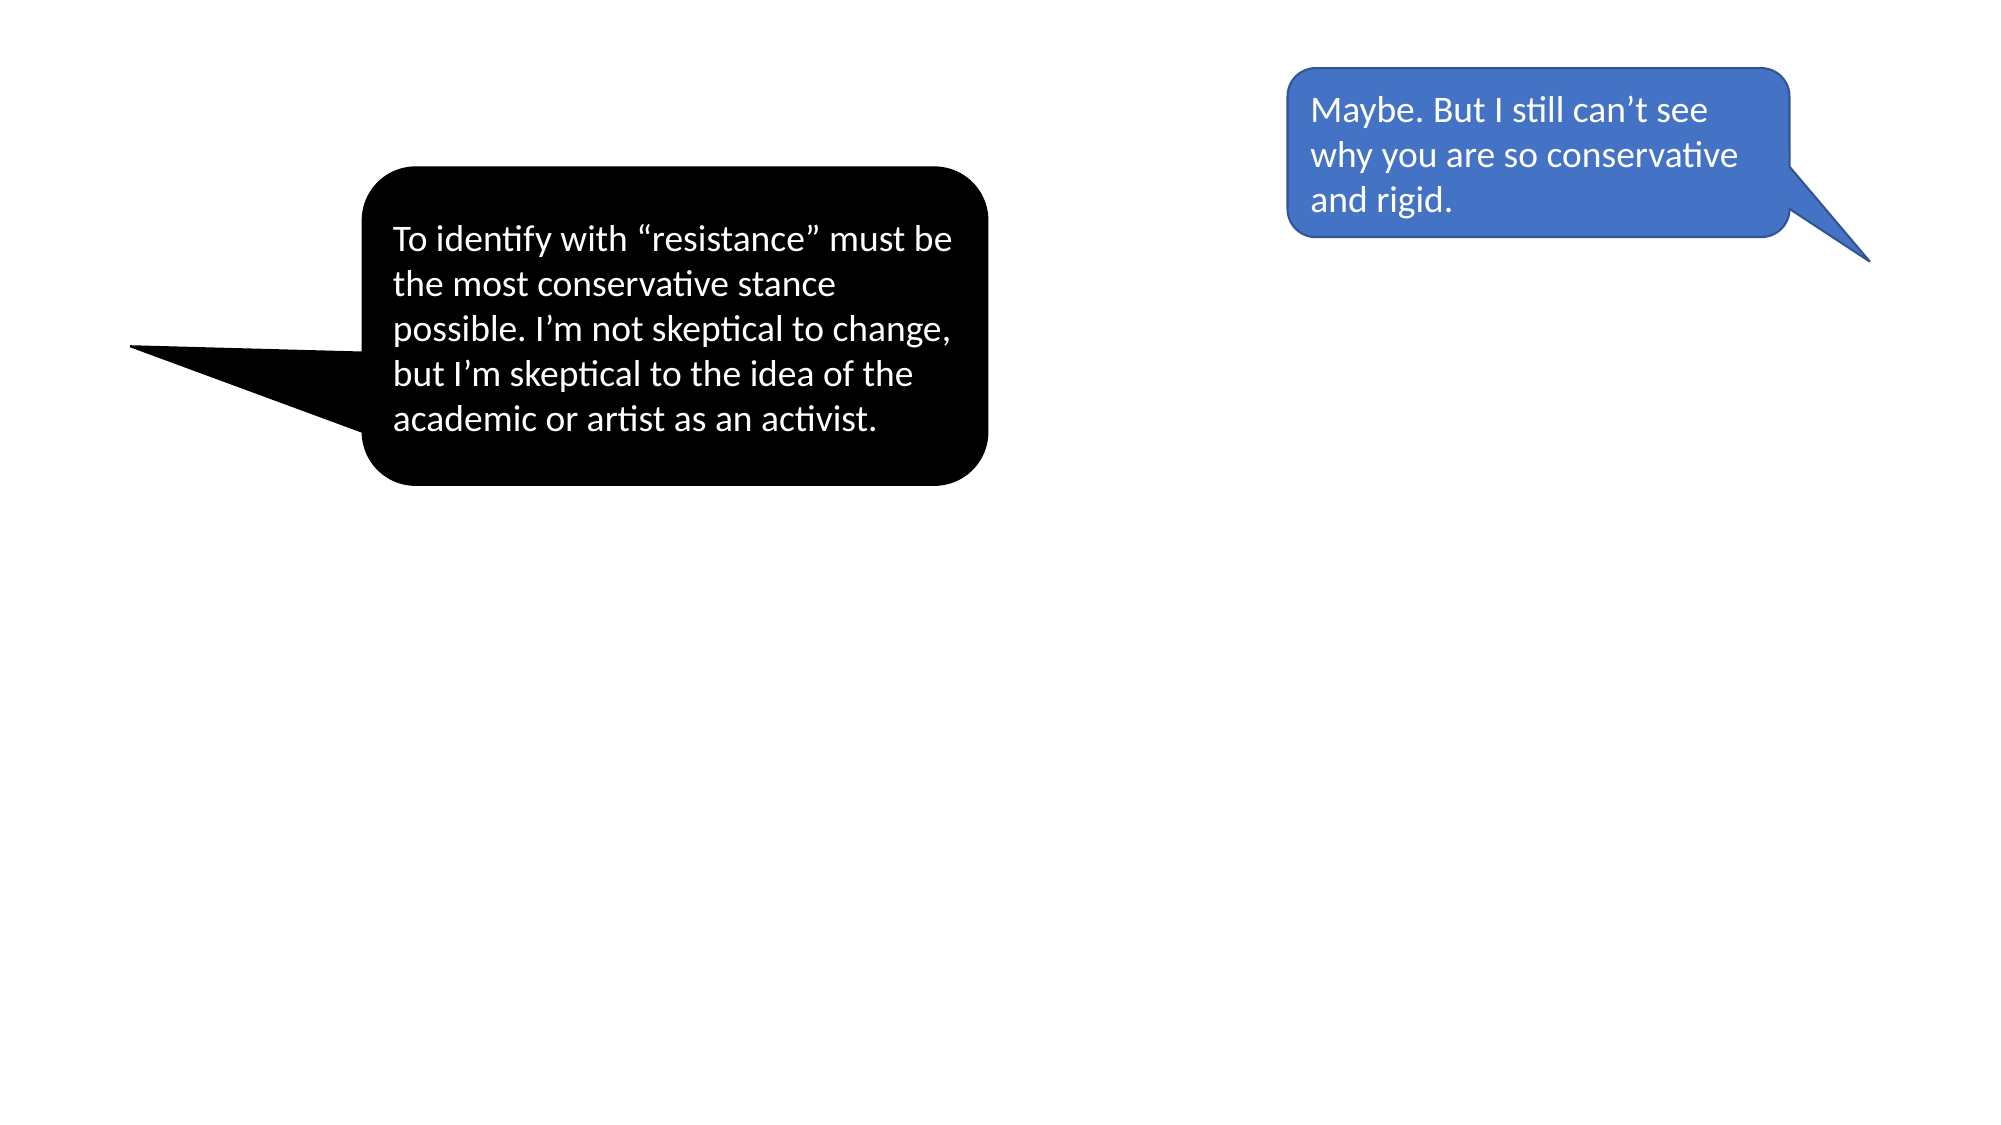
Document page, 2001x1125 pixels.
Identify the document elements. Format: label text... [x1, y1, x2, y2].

text_box Maybe. But I still can’t see why you are so conservative and rigid. [1286, 67, 1871, 263]
text_box To identify with “resistance” must be the most conservative stance possible. I’m not skeptical to change, but I’m skeptical to the idea of the academic or artist as an activist. [129, 166, 989, 486]
